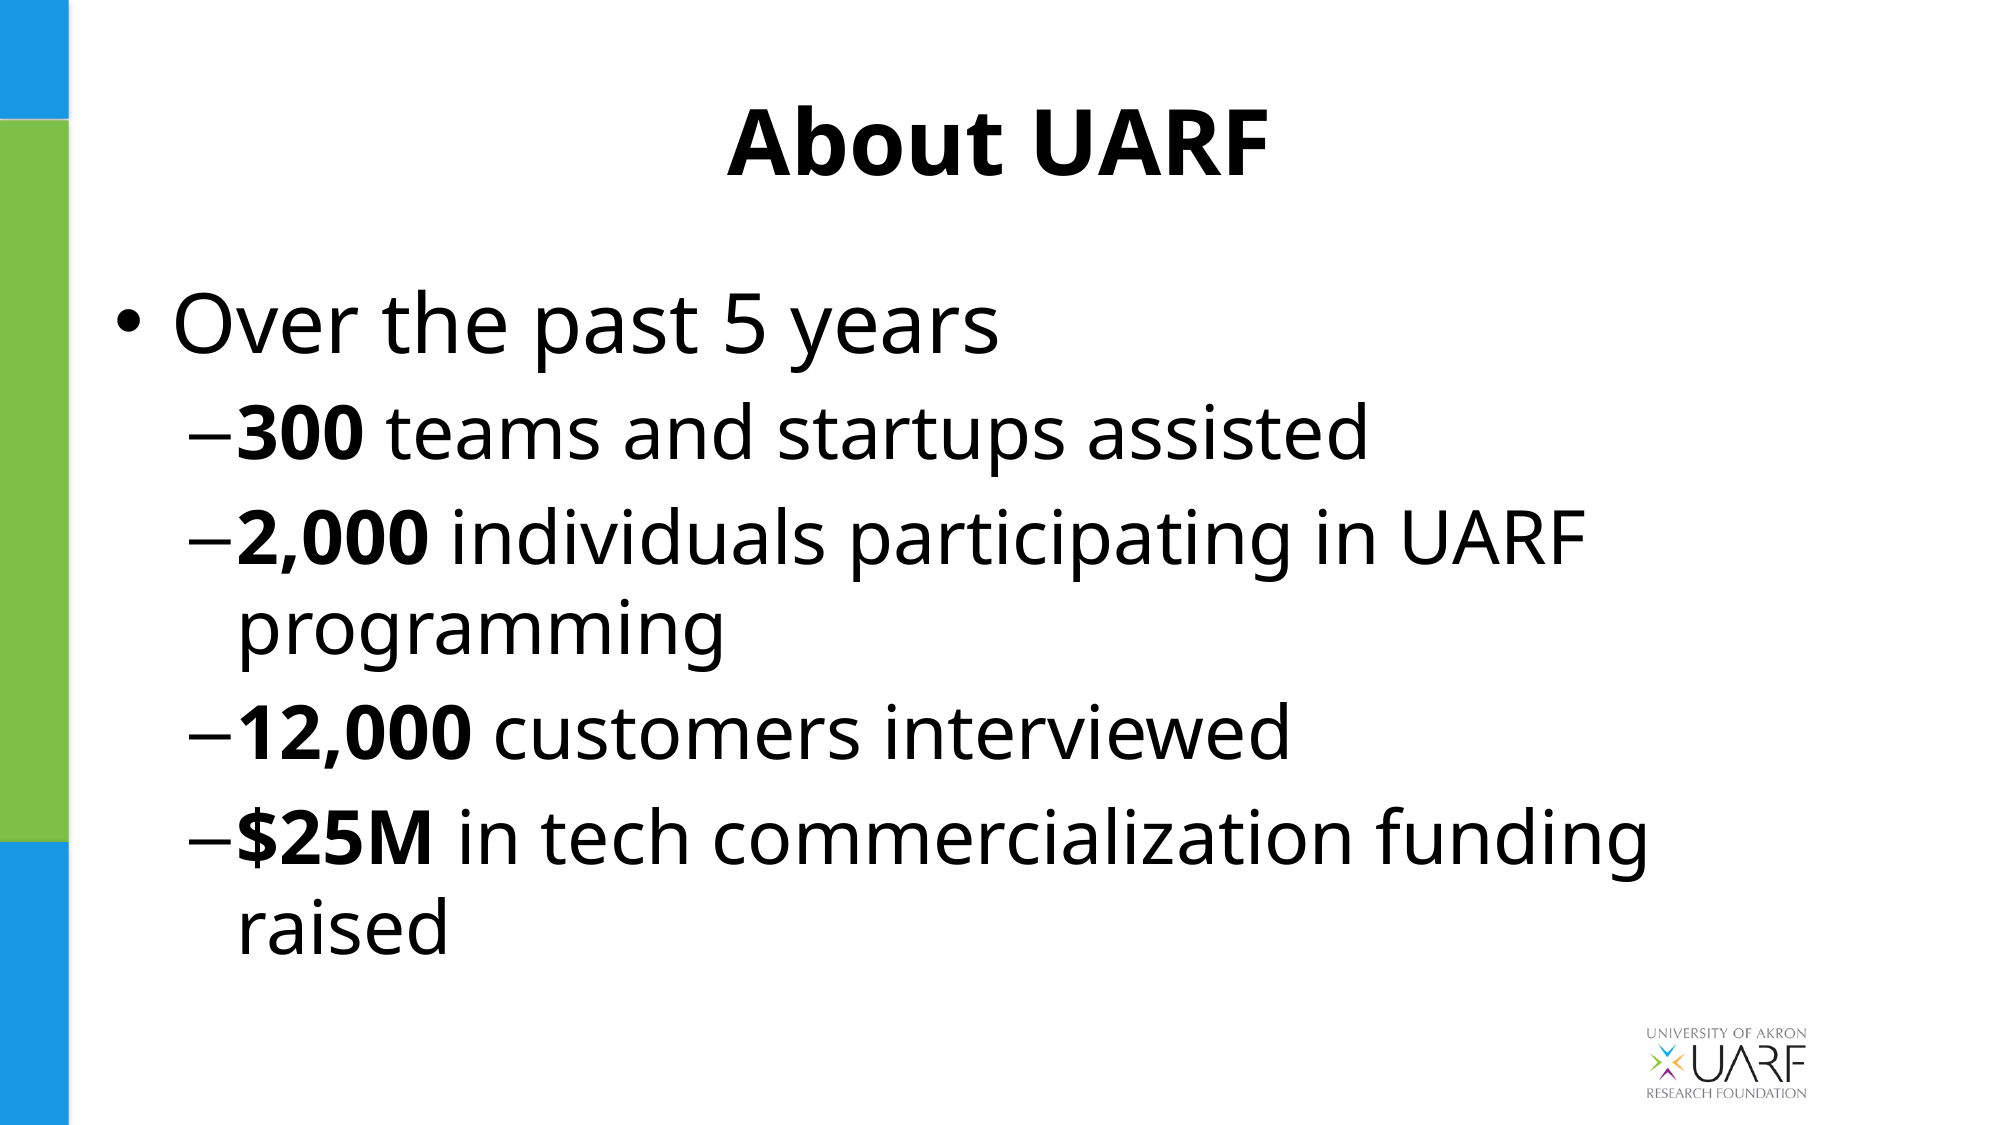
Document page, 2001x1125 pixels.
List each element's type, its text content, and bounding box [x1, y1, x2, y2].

list Over the past 5 years 300 teams and startups assisted 2,000 individuals participating in UARF programming 12,000 customers interviewed $25M in tech commercialization funding raised [99, 262, 1900, 1055]
title About UARF [99, 45, 1900, 233]
picture [1640, 1055, 1815, 1106]
